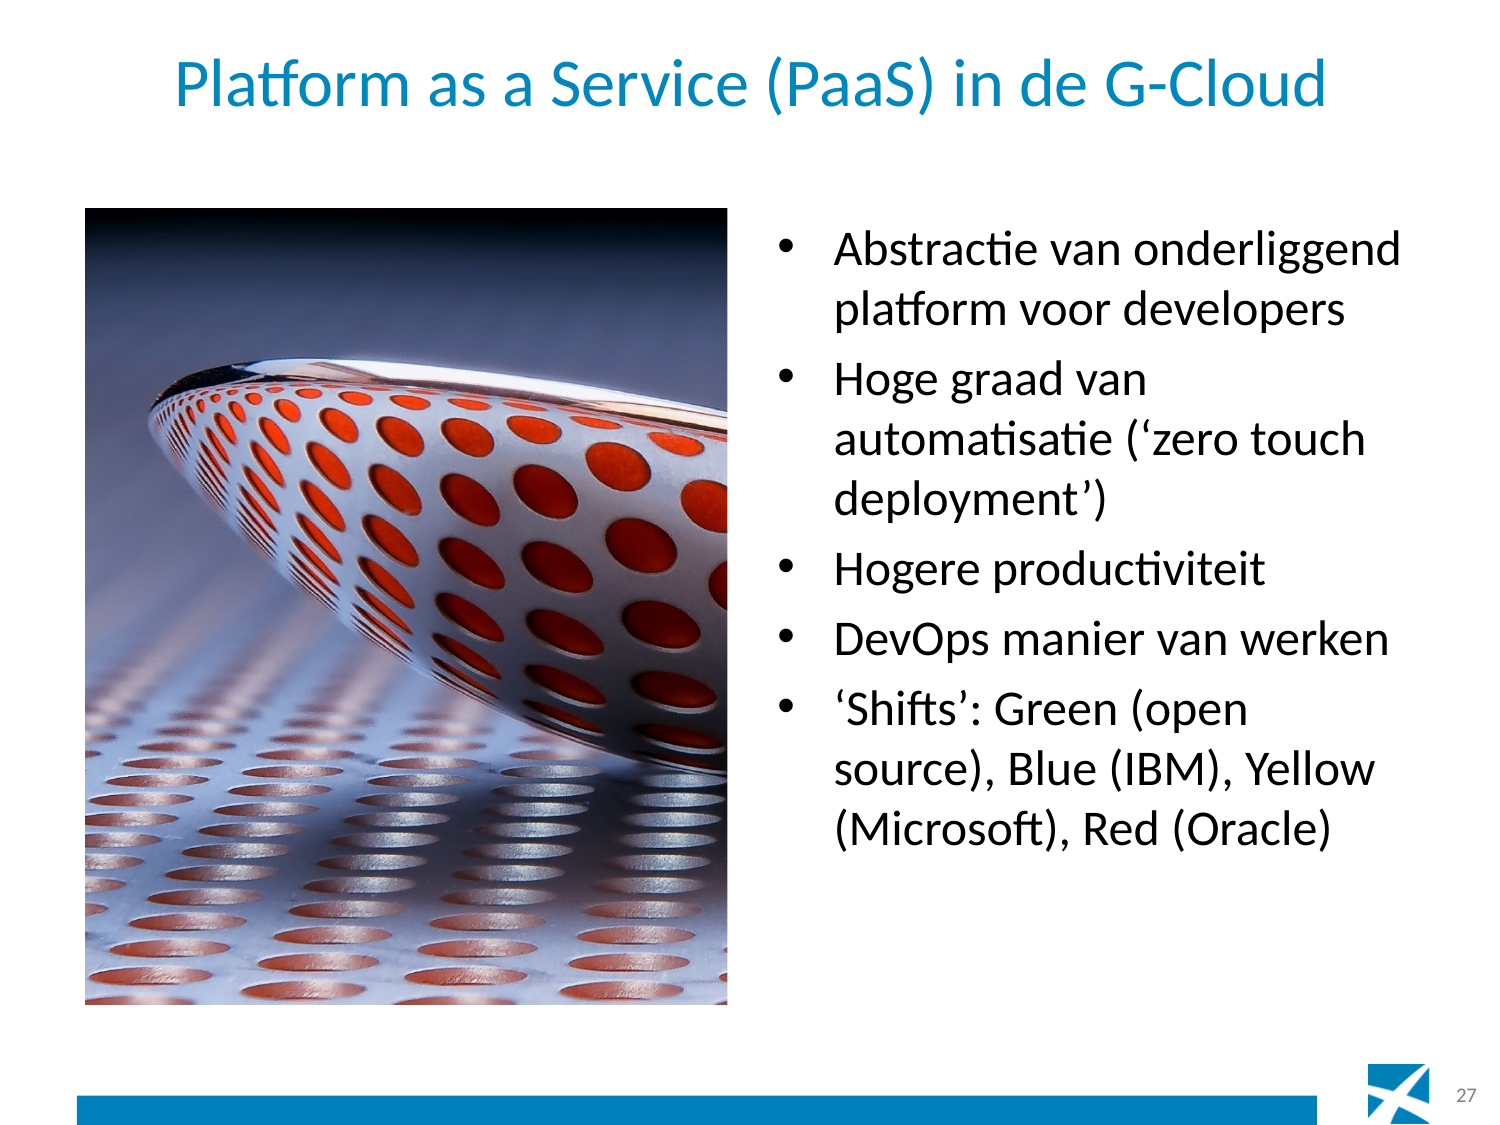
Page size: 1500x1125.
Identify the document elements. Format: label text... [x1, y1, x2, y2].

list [84, 207, 728, 1006]
text_box [47, 278, 1398, 1040]
list Abstractie van onderliggend platform voor developers Hoge graad van automatisatie (‘zero touch deployment’) Hogere productiviteit DevOps manier van werken ‘Shifts’: Green (open source), Blue (IBM), Yellow (Microsoft), Red (Oracle) [762, 208, 1425, 1005]
text_box [216, 19, 1453, 128]
slide_number 27 [1368, 1064, 1492, 1125]
title Platform as a Service (PaaS) in de G-Cloud [76, 30, 1427, 183]
